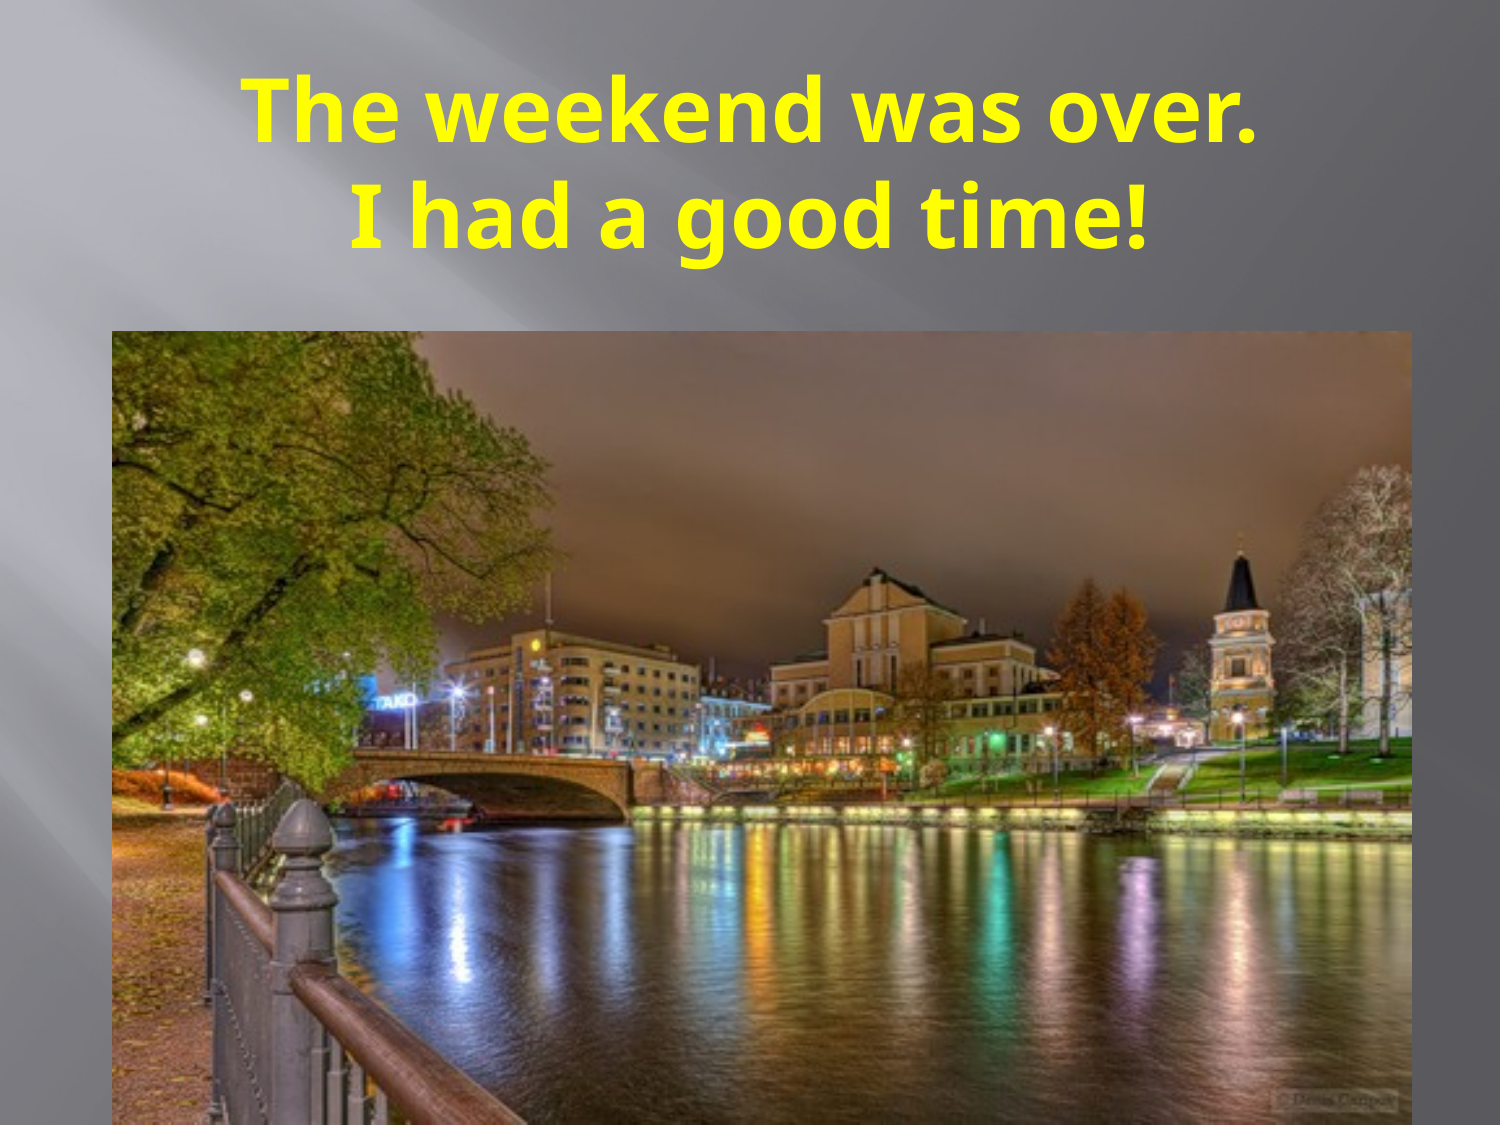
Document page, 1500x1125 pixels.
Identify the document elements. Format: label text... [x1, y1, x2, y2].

title The weekend was over. I had a good time! [75, 45, 1425, 1079]
picture [111, 331, 1412, 1125]
